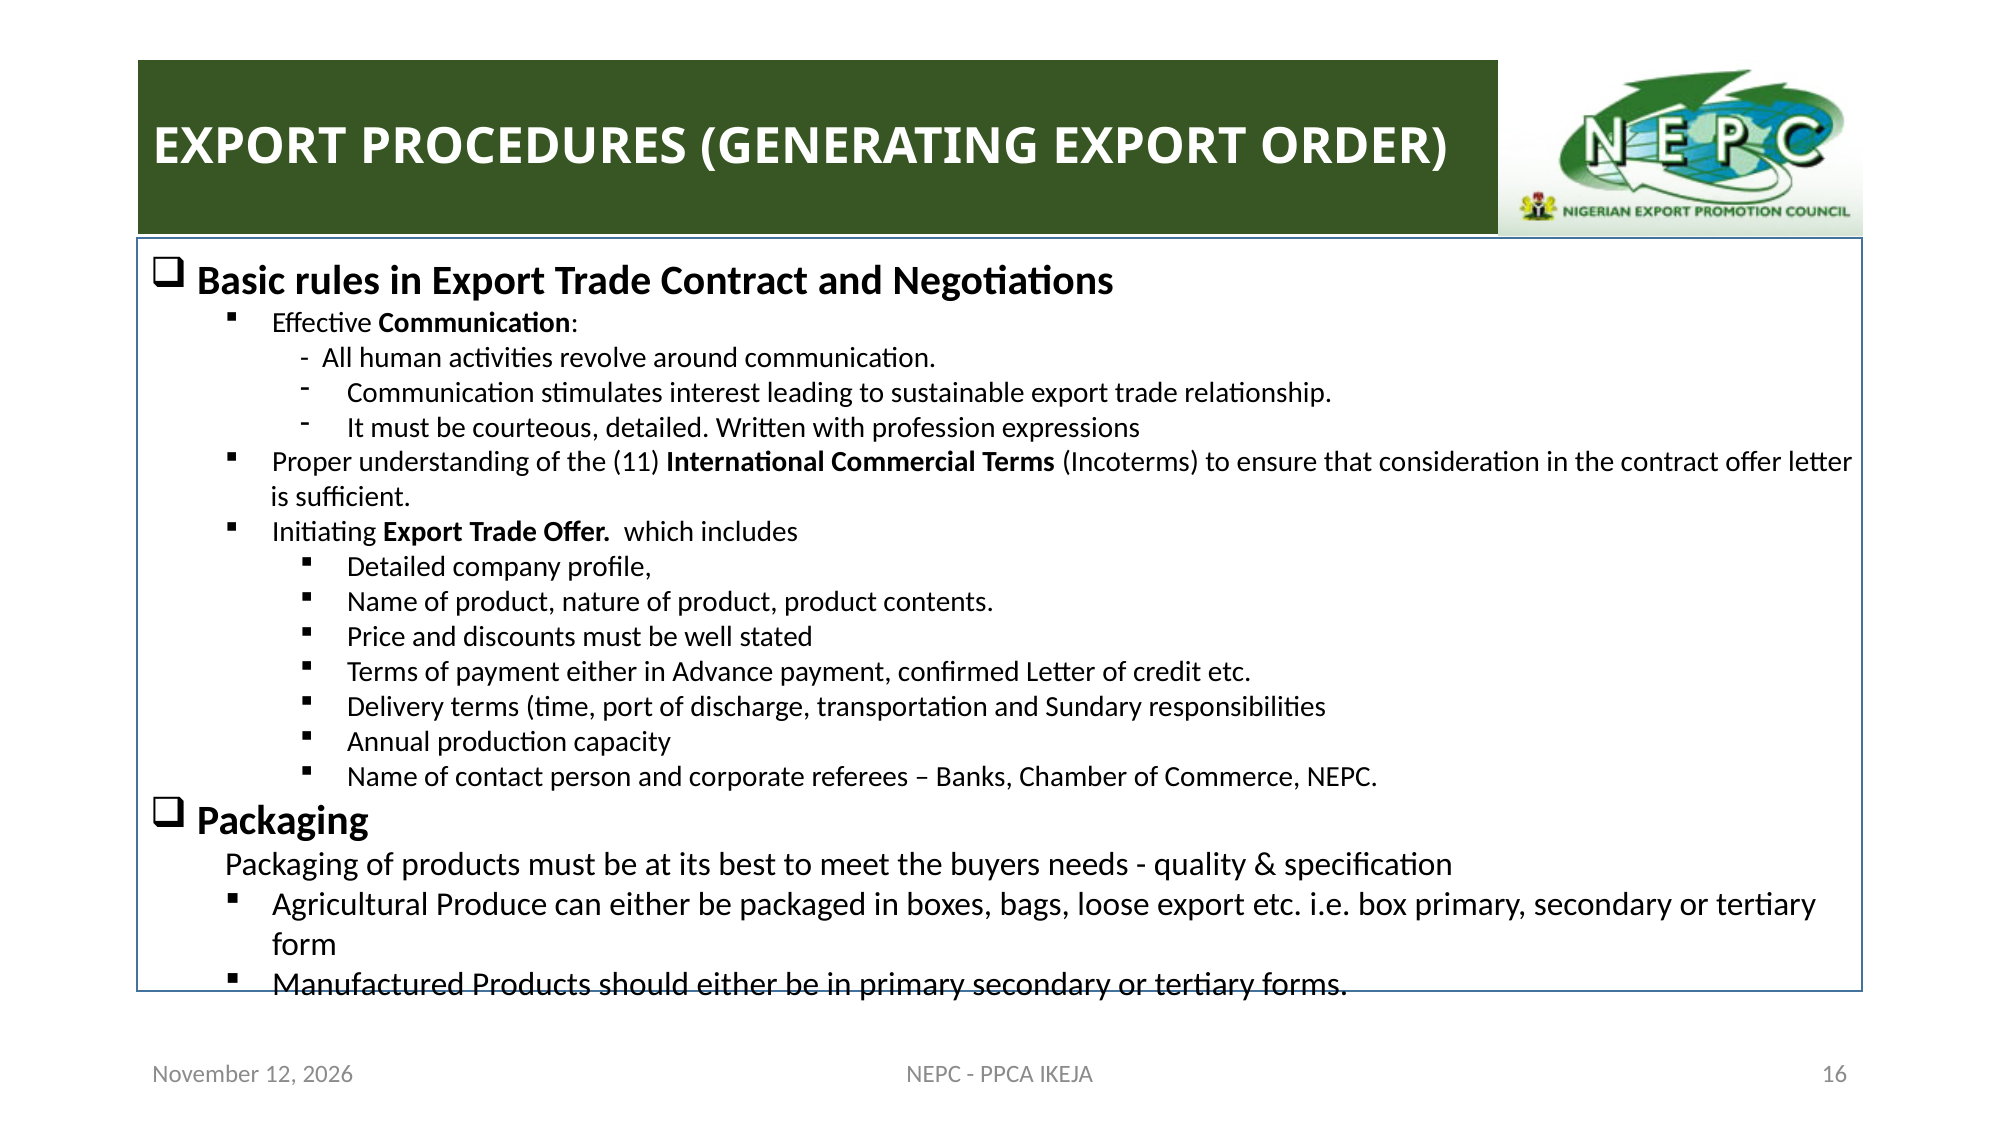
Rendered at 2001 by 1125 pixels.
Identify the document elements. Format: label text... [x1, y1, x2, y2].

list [1498, 59, 1863, 238]
title EXPORT PROCEDURES (GENERATING EXPORT ORDER) [137, 59, 1498, 235]
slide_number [137, 1042, 588, 1103]
text_box tewksk [136, 237, 1863, 245]
slide_number 16 [1412, 1042, 1863, 1103]
text_box Basic rules in Export Trade Contract and Negotiations Effective Communication: - All human activities revolve around communication. Communication stimulates interest leading to sustainable export trade relationship. It must be courteous, detailed. Written with profession expressions Proper understanding of the (11) International Commercial Terms (Incoterms) to ensure that consideration in the contract offer letter is sufficient. Initiating Export Trade Offer. which includes Detailed company profile, Name of product, nature of product, product contents. Price and discounts must be well stated Terms of payment either in Advance payment, confirmed Letter of credit etc. Delivery terms (time, port of discharge, transportation and Sundary responsibilities Annual production capacity Name of contact person and corporate referees – Banks, Chamber of Commerce, NEPC. Packaging Packaging of products must be at its best to meet the buyers needs - quality & specification Agricultural Produce can either be packaged in boxes, bags, loose export etc. i.e. box primary, secondary or tertiary form Manufactured Products should either be in primary secondary or tertiary forms. [135, 245, 1891, 1010]
footer NEPC - PPCA IKEJA [662, 1042, 1338, 1103]
